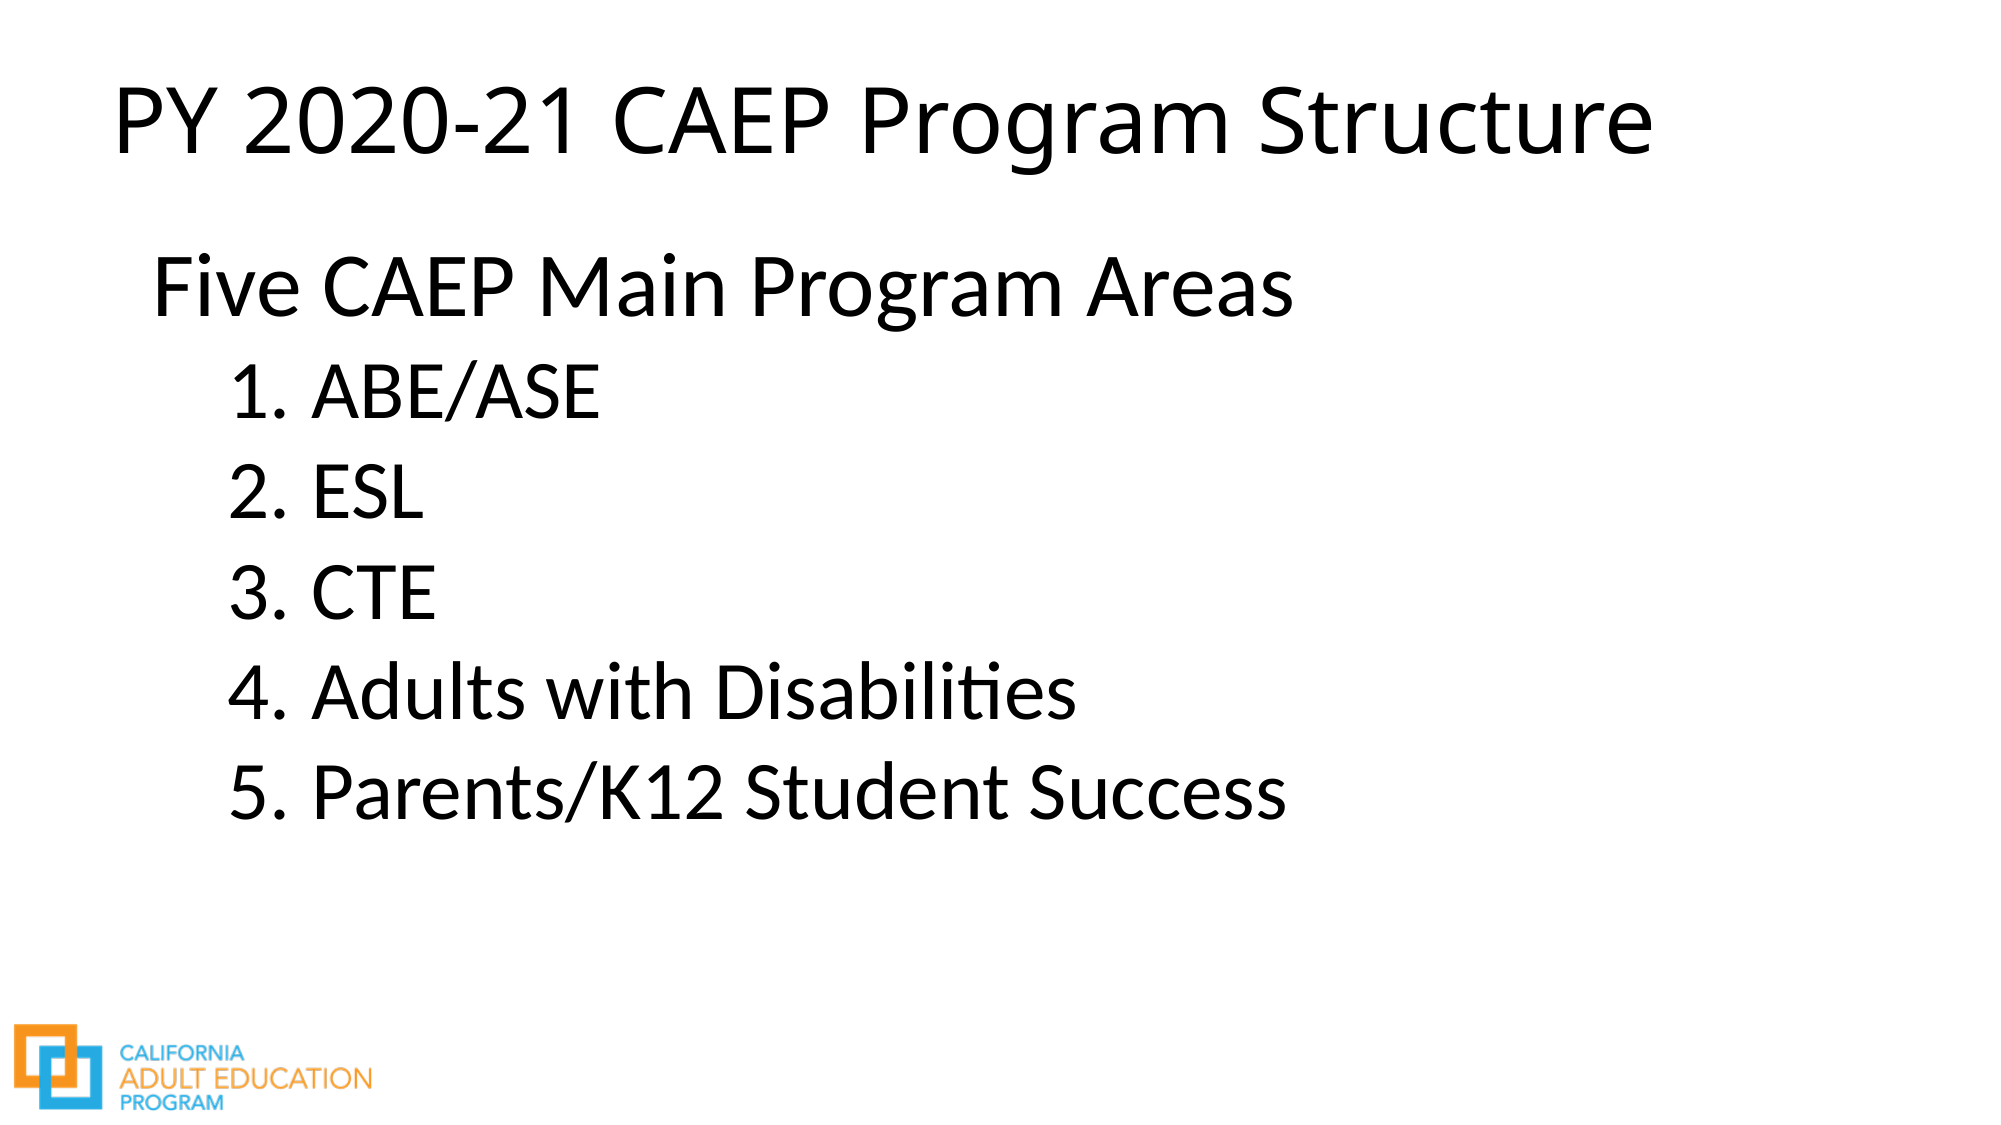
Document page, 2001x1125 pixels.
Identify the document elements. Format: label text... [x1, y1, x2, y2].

list Five CAEP Main Program Areas ABE/ASE ESL CTE Adults with Disabilities Parents/K12 Student Success [137, 229, 1863, 1079]
title PY 2020-21 CAEP Program Structure [96, 57, 1822, 192]
picture [13, 1022, 373, 1113]
